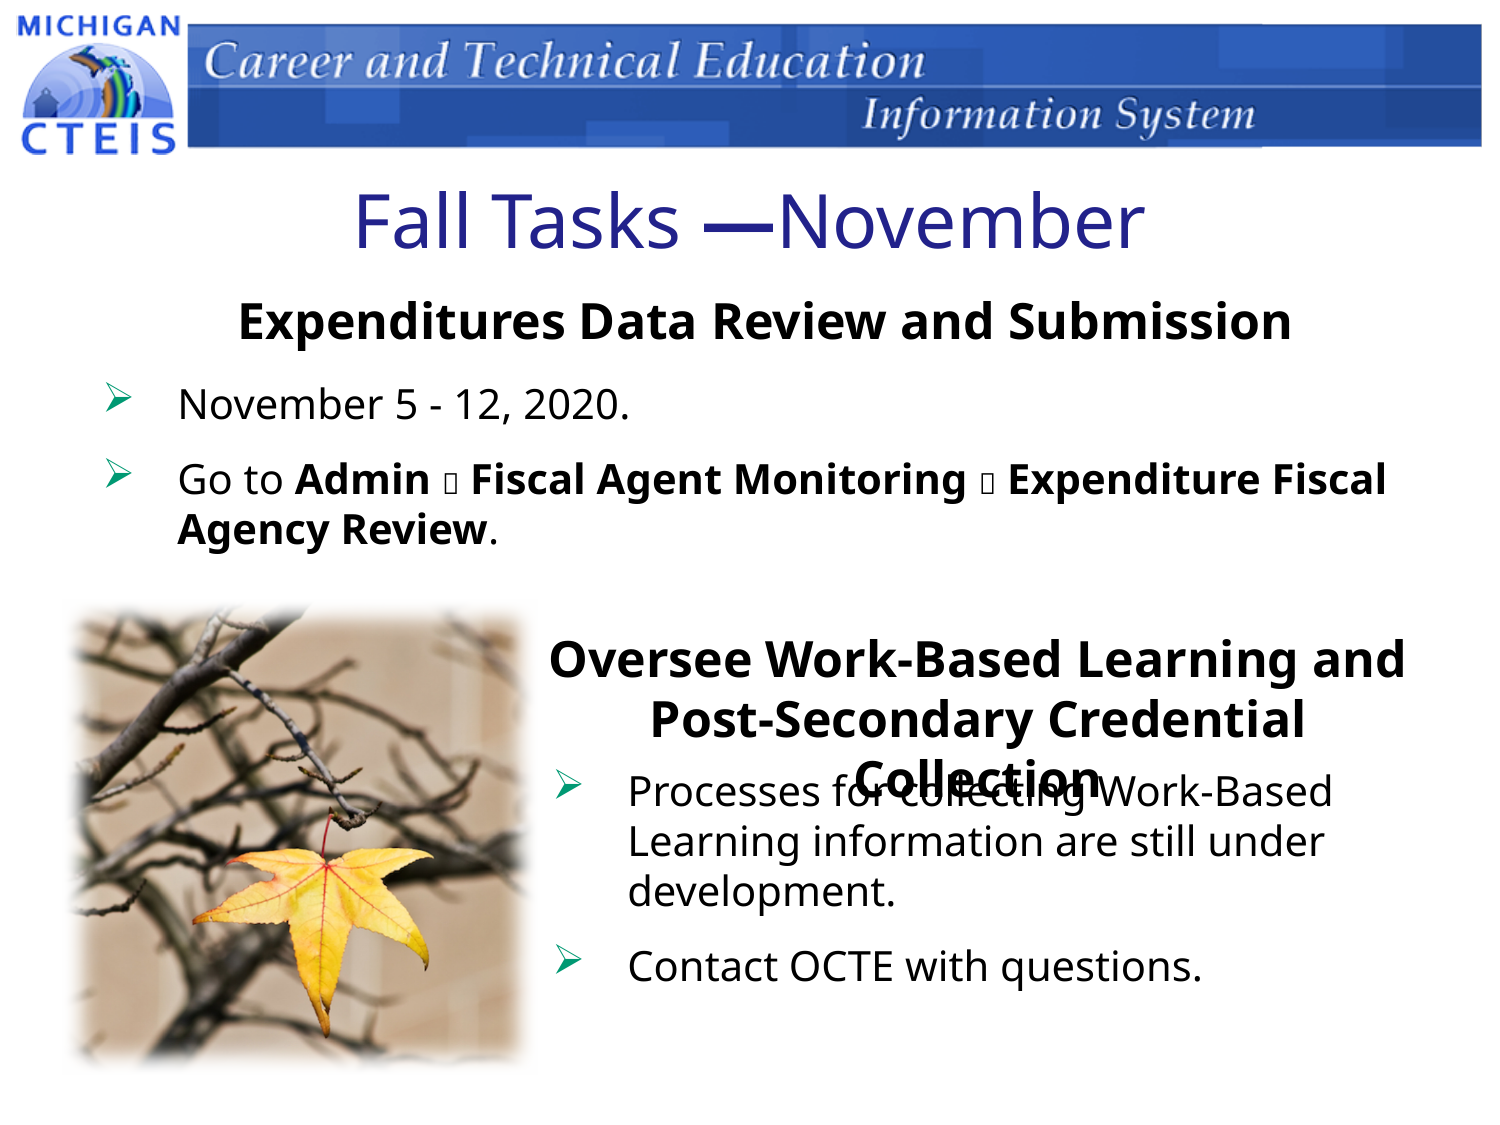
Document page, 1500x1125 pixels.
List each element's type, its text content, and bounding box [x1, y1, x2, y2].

text_box Oversee Work-Based Learning and Post-Secondary Credential Collection [541, 619, 1444, 815]
picture [62, 599, 538, 1076]
text_box Expenditures Data Review and Submission [87, 282, 1444, 358]
title Fall Tasks —November [112, 125, 1388, 282]
picture [9, 15, 1491, 155]
text_box November 5 - 12, 2020. Go to Admin  Fiscal Agent Monitoring  Expenditure Fiscal Agency Review. [87, 370, 1413, 561]
text_box Processes for collecting Work-Based Learning information are still under development. Contact OCTE with questions. [541, 757, 1413, 997]
